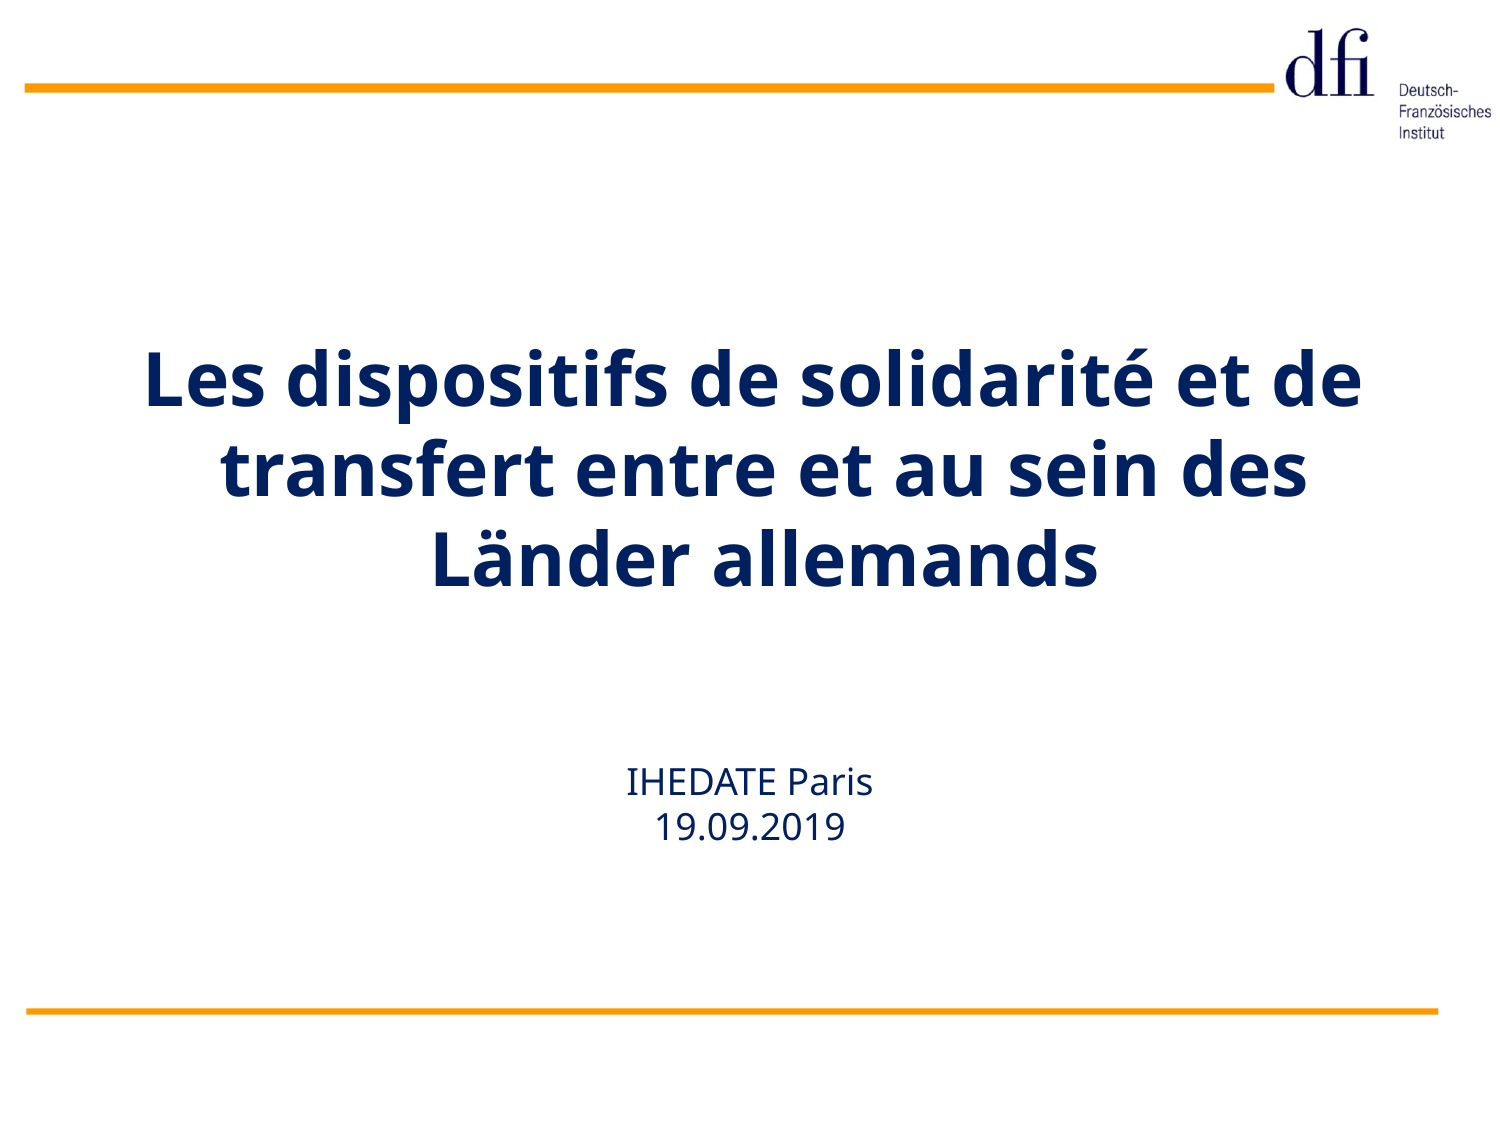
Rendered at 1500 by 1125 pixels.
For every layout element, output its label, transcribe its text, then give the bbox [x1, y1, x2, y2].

picture [1283, 22, 1493, 149]
title Les dispositifs de solidarité et de transfert entre et au sein des Länder allemands [11, 224, 1418, 709]
subtitle IHEDATE Paris 19.09.2019 [225, 759, 1275, 941]
